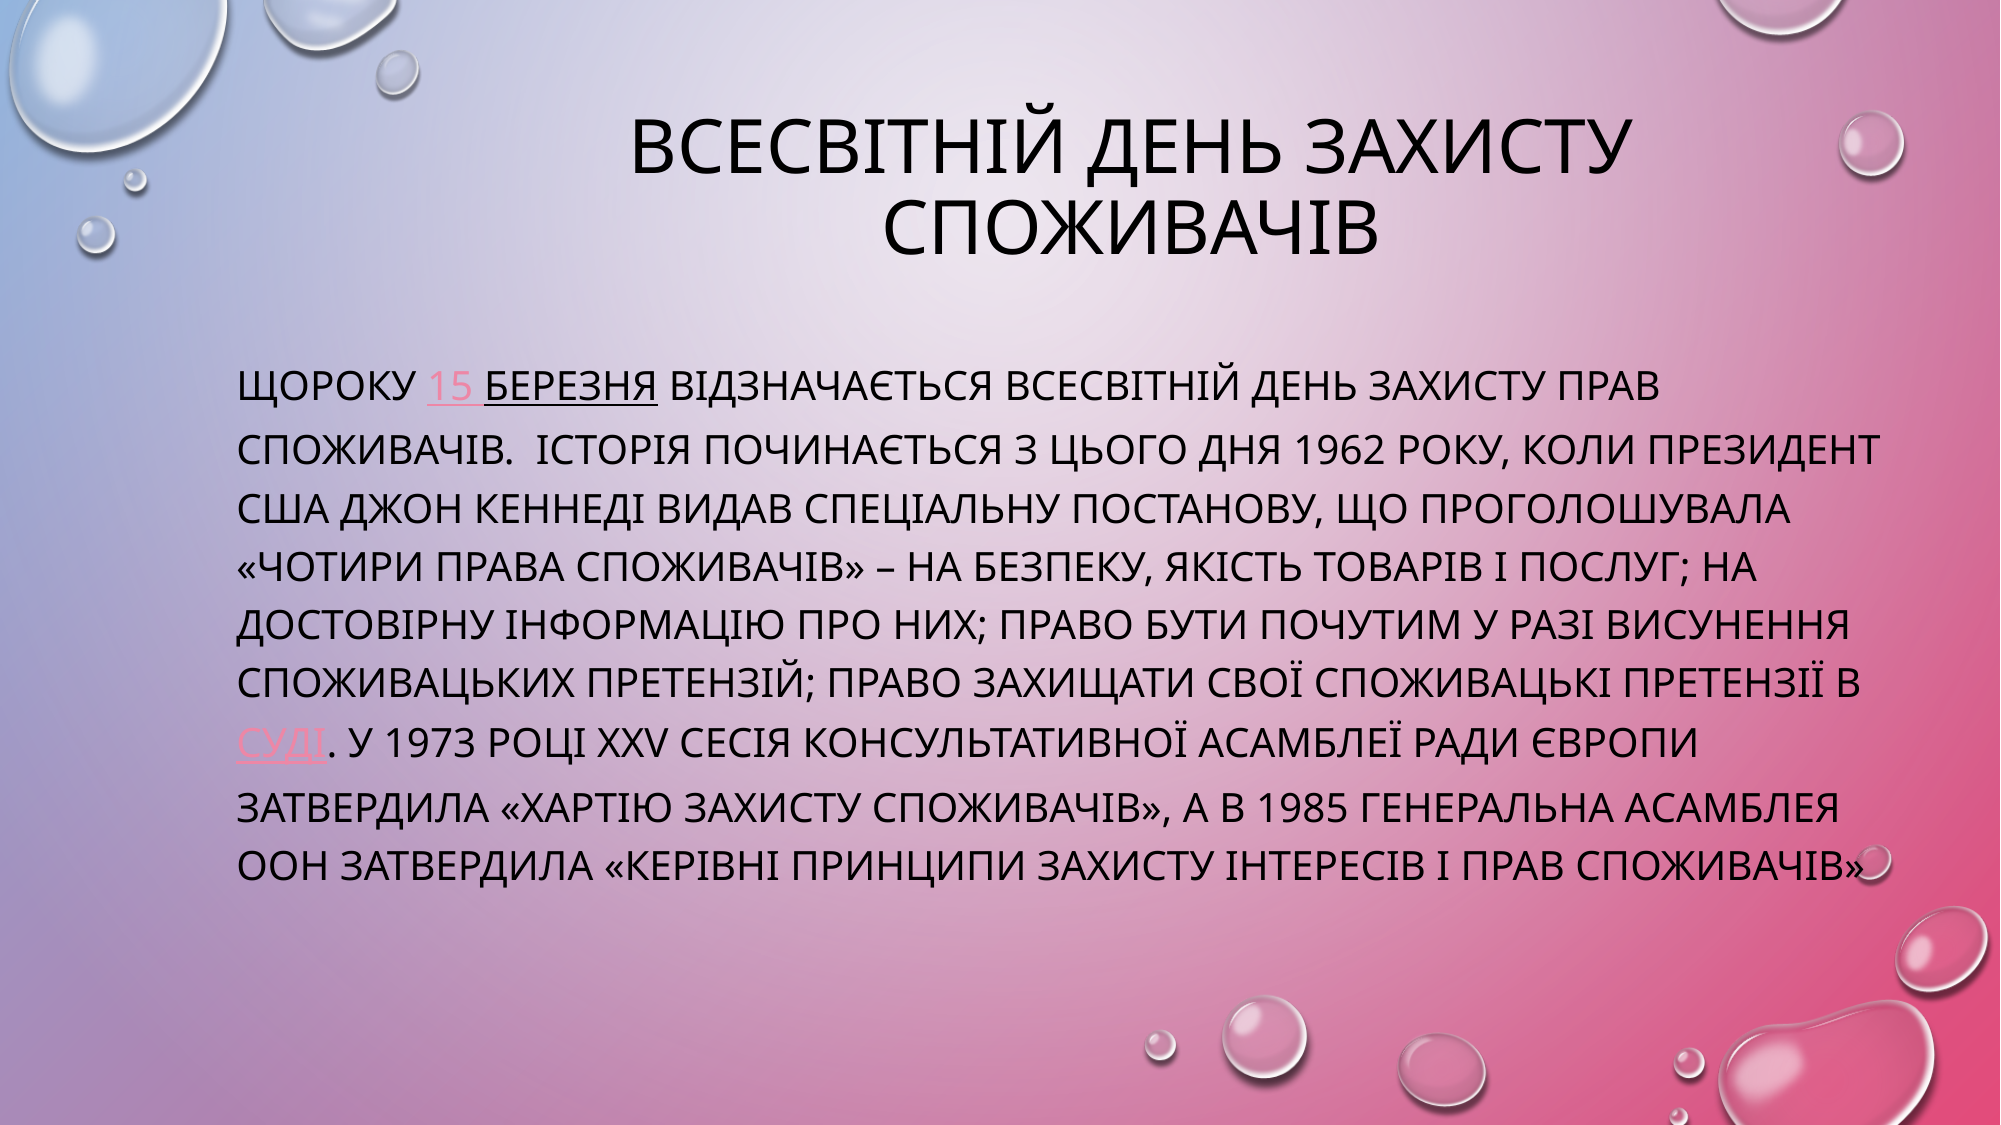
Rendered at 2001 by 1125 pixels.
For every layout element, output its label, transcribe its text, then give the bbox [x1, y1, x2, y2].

text_box [124, 174, 175, 225]
picture [0, 0, 2000, 1125]
list Щороку 15 березня відзначається Всесвітній день захисту прав споживачів. Історія починається з цього дня 1962 року, коли президент США Джон Кеннеді видав спеціальну постанову, що проголошувала «Чотири права споживачів» – на безпеку, якість товарів і послуг; на достовірну інформацію про них; право бути почутим у разі висунення споживацьких претензій; право захищати свої споживацькі претензії в суді. У 1973 році XXV сесія Консультативної Асамблеї Ради Європи затвердила «Хартію захисту споживачів», а в 1985 Генеральна Асамблея ООН затвердила «Керівні принципи захисту інтересів і прав споживачів» [221, 341, 1922, 904]
title ВСЕСВІТНІЙ ДЕНЬ ЗАХИСТУ СПОЖИВАЧІВ [412, 101, 1851, 364]
